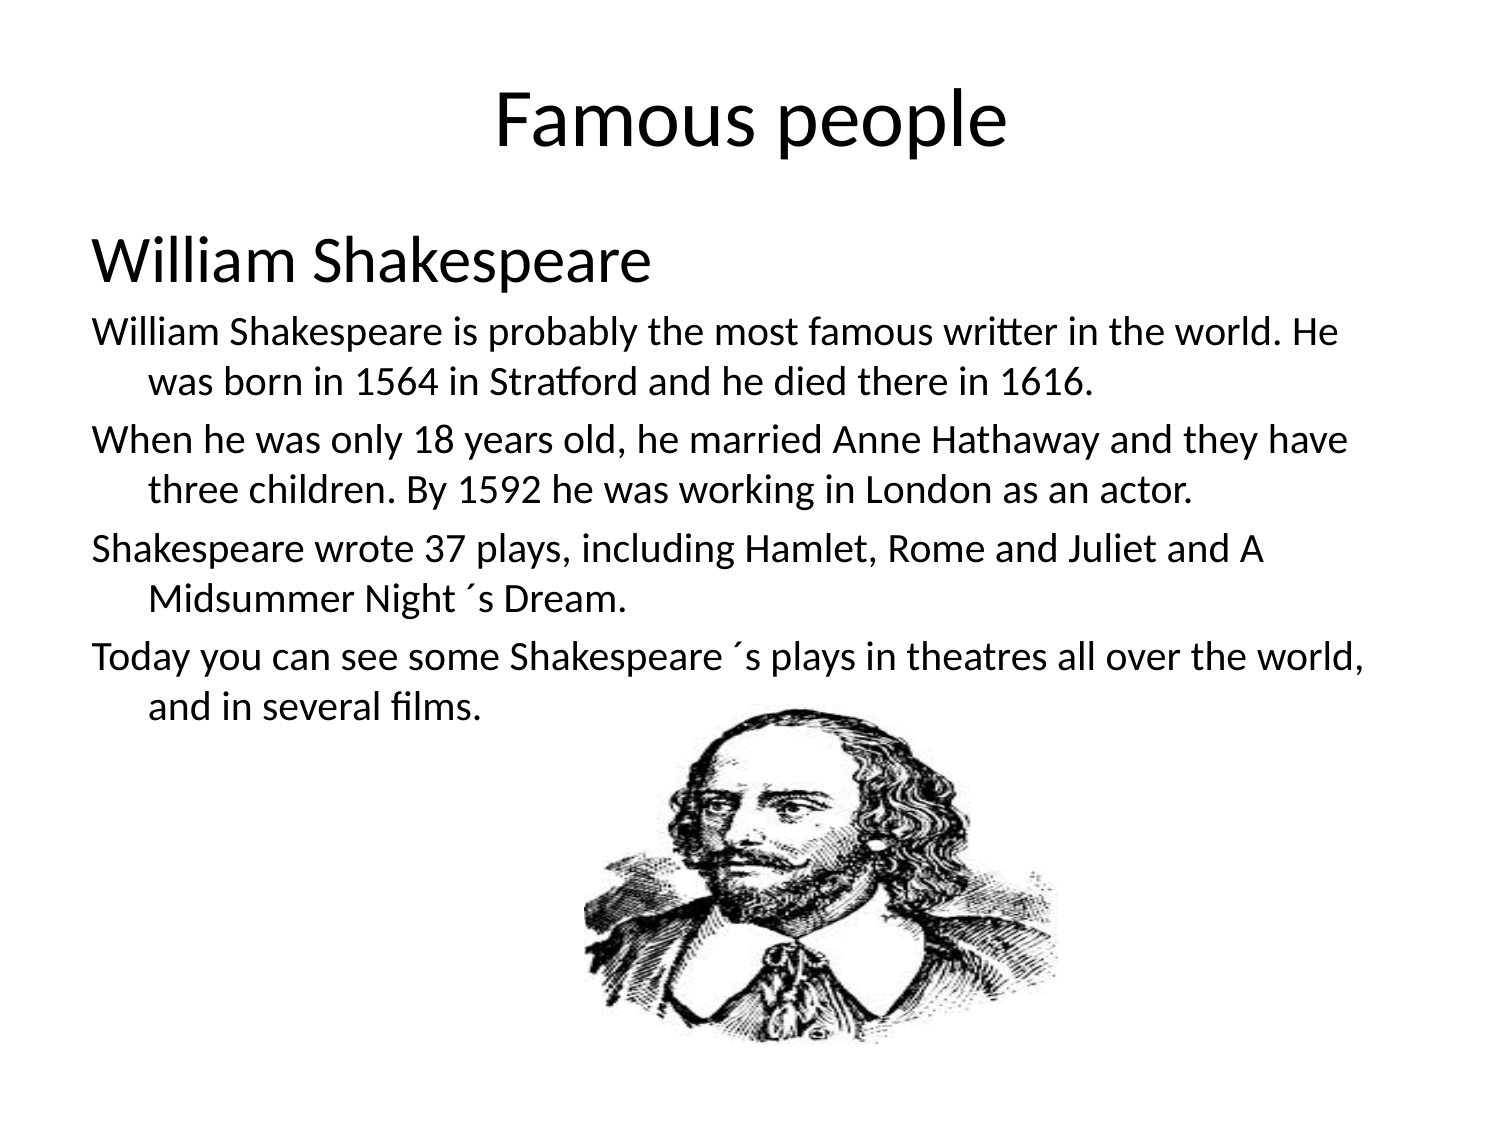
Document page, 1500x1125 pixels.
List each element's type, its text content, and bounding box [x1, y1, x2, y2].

picture [584, 703, 1058, 1045]
title Famous people [76, 30, 1427, 197]
list William Shakespeare William Shakespeare is probably the most famous writter in the world. He was born in 1564 in Stratford and he died there in 1616. When he was only 18 years old, he married Anne Hathaway and they have three children. By 1592 he was working in London as an actor. Shakespeare wrote 37 plays, including Hamlet, Rome and Juliet and A Midsummer Night ´s Dream. Today you can see some Shakespeare ´s plays in theatres all over the world, and in several films. [76, 208, 1427, 1029]
